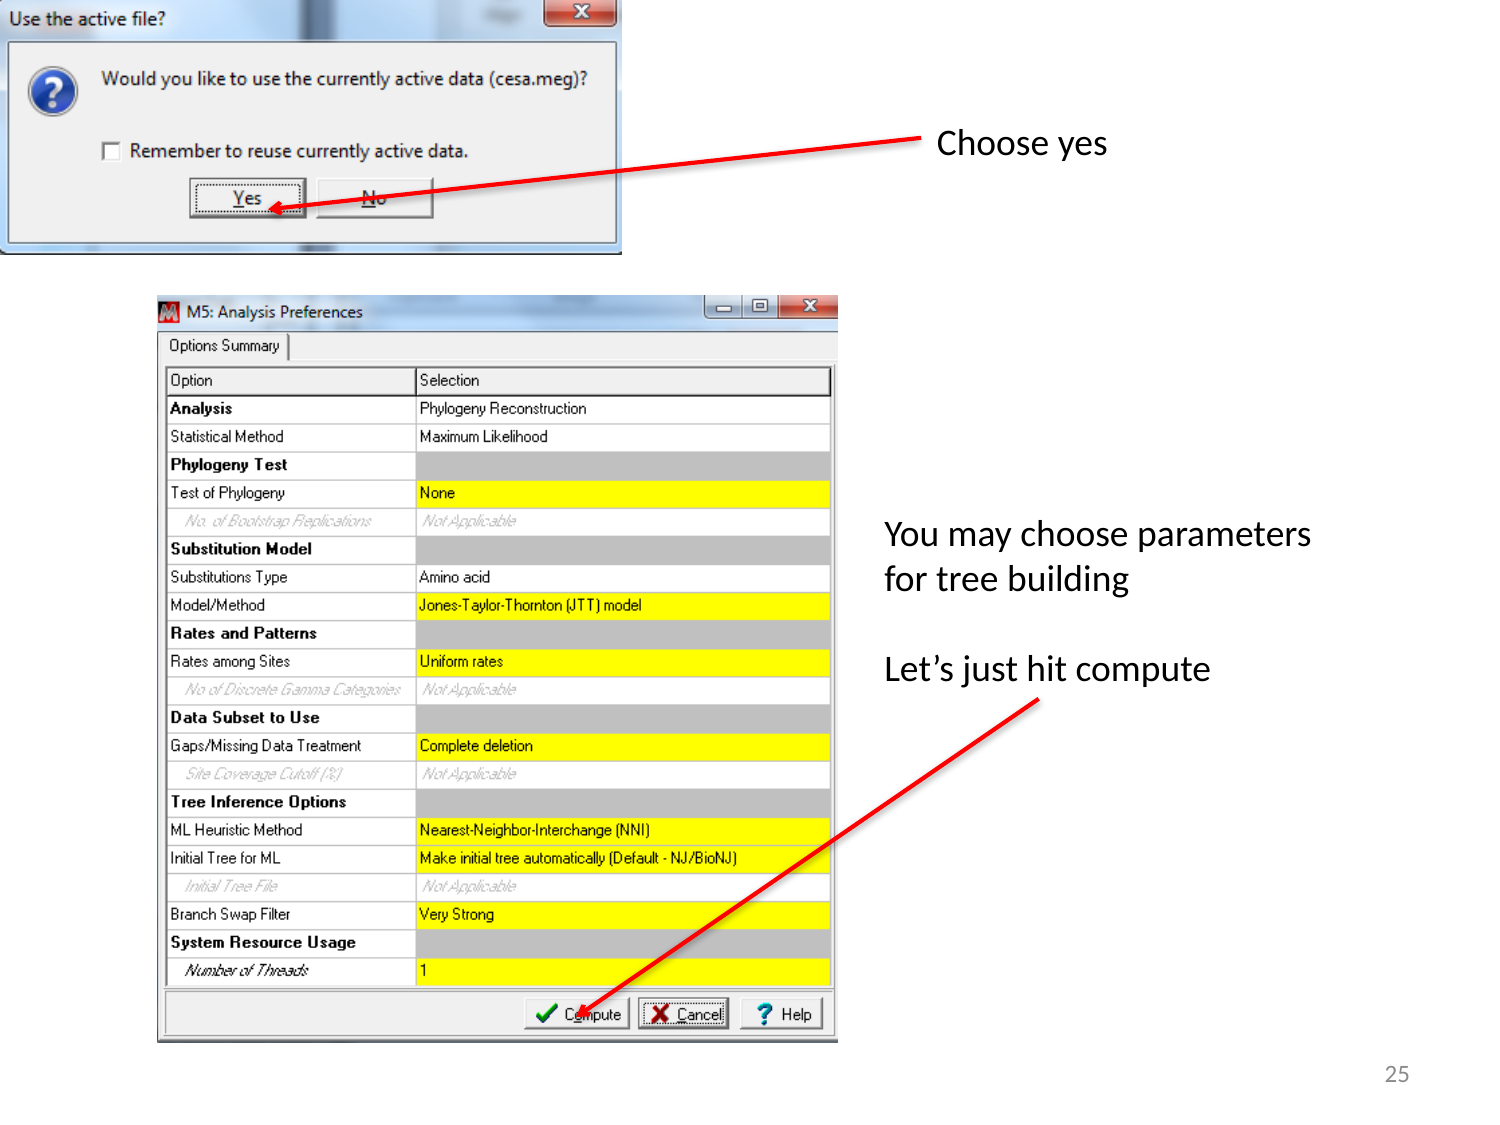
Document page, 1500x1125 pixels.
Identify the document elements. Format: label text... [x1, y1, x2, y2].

text_box You may choose parameters for tree building Let’s just hit compute [869, 501, 1348, 697]
picture [0, 0, 622, 256]
picture [156, 295, 838, 1043]
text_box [575, 698, 1039, 1018]
text_box Choose yes [922, 110, 1124, 171]
slide_number 25 [1074, 1042, 1425, 1103]
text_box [267, 137, 922, 210]
